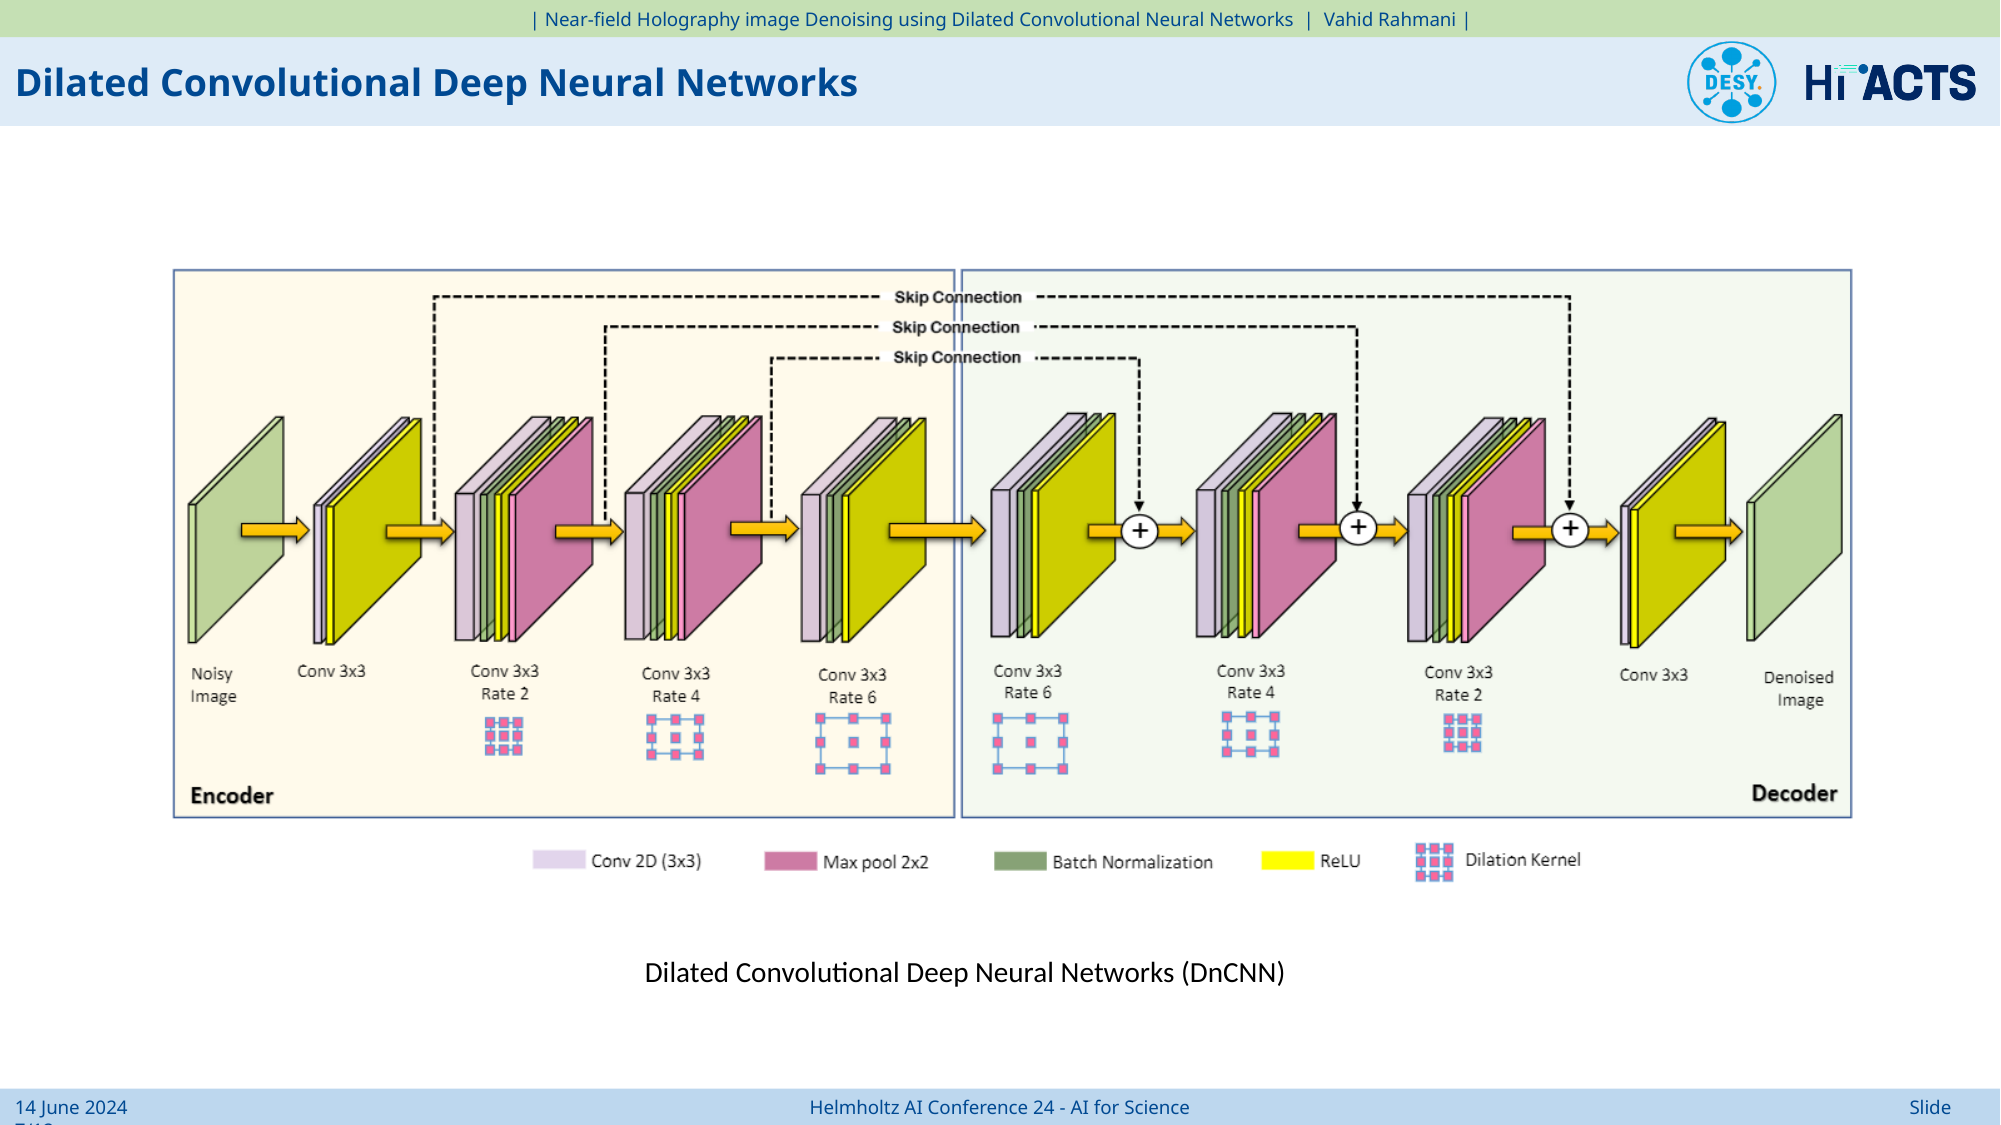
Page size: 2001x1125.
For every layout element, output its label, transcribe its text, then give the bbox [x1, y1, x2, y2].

text_box 14 June 2024 Helmholtz AI Conference 24 - AI for Science Slide 7/12 [0, 1088, 2000, 1125]
text_box | Near-field Holography image Denoising using Dilated Convolutional Neural Networks | Vahid Rahmani | [0, 0, 2000, 38]
picture [1635, 37, 2000, 130]
picture [136, 239, 1864, 886]
text_box Dilated Convolutional Deep Neural Networks (DnCNN) [629, 946, 1308, 997]
text_box Dilated Convolutional Deep Neural Networks [0, 38, 1783, 127]
